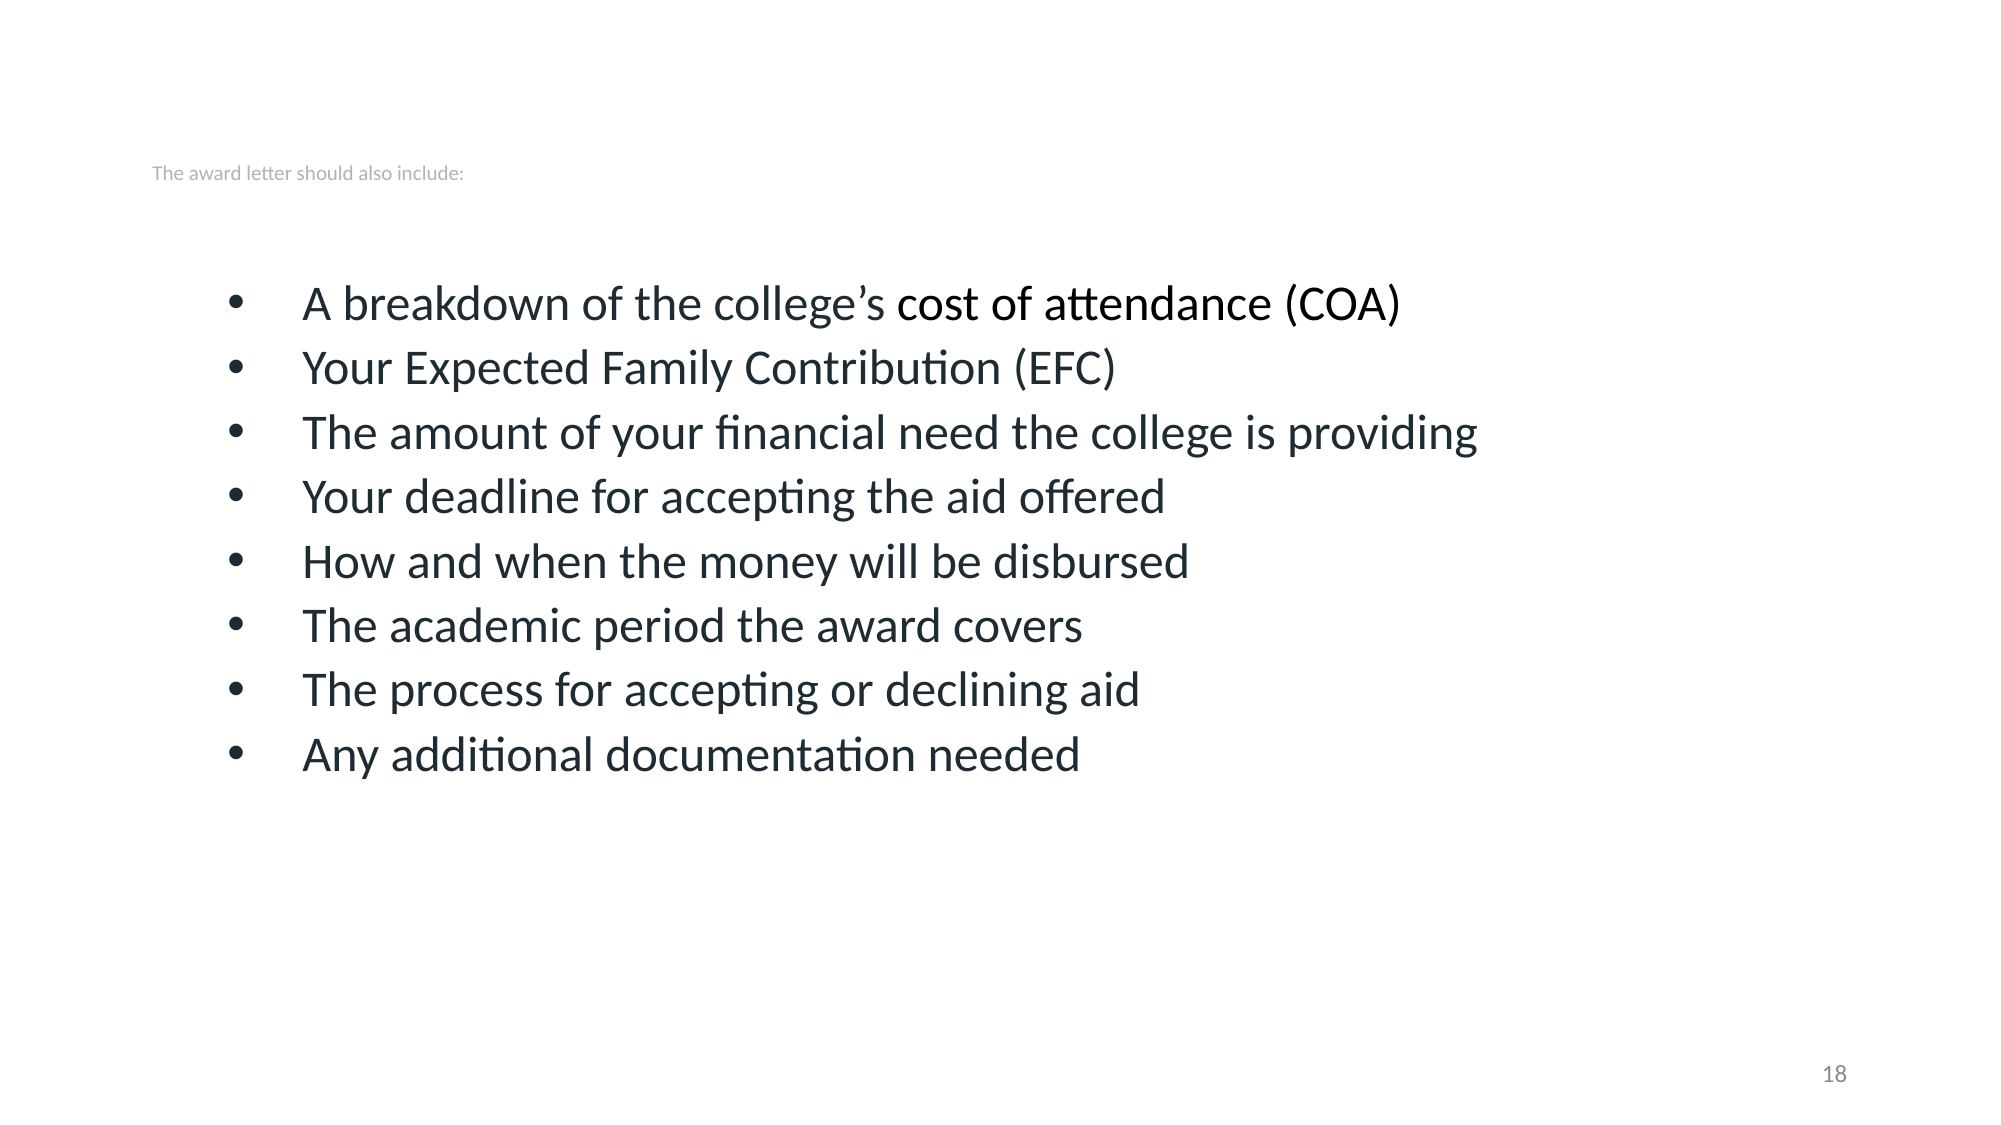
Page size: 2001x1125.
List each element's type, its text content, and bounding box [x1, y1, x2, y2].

list A breakdown of the college’s cost of attendance (COA) Your Expected Family Contribution (EFC) The amount of your financial need the college is providing Your deadline for accepting the aid offered How and when the money will be disbursed The academic period the award covers The process for accepting or declining aid Any additional documentation needed [137, 270, 1863, 1014]
title The award letter should also include: [137, 116, 1863, 219]
slide_number 18 [1412, 1042, 1863, 1103]
